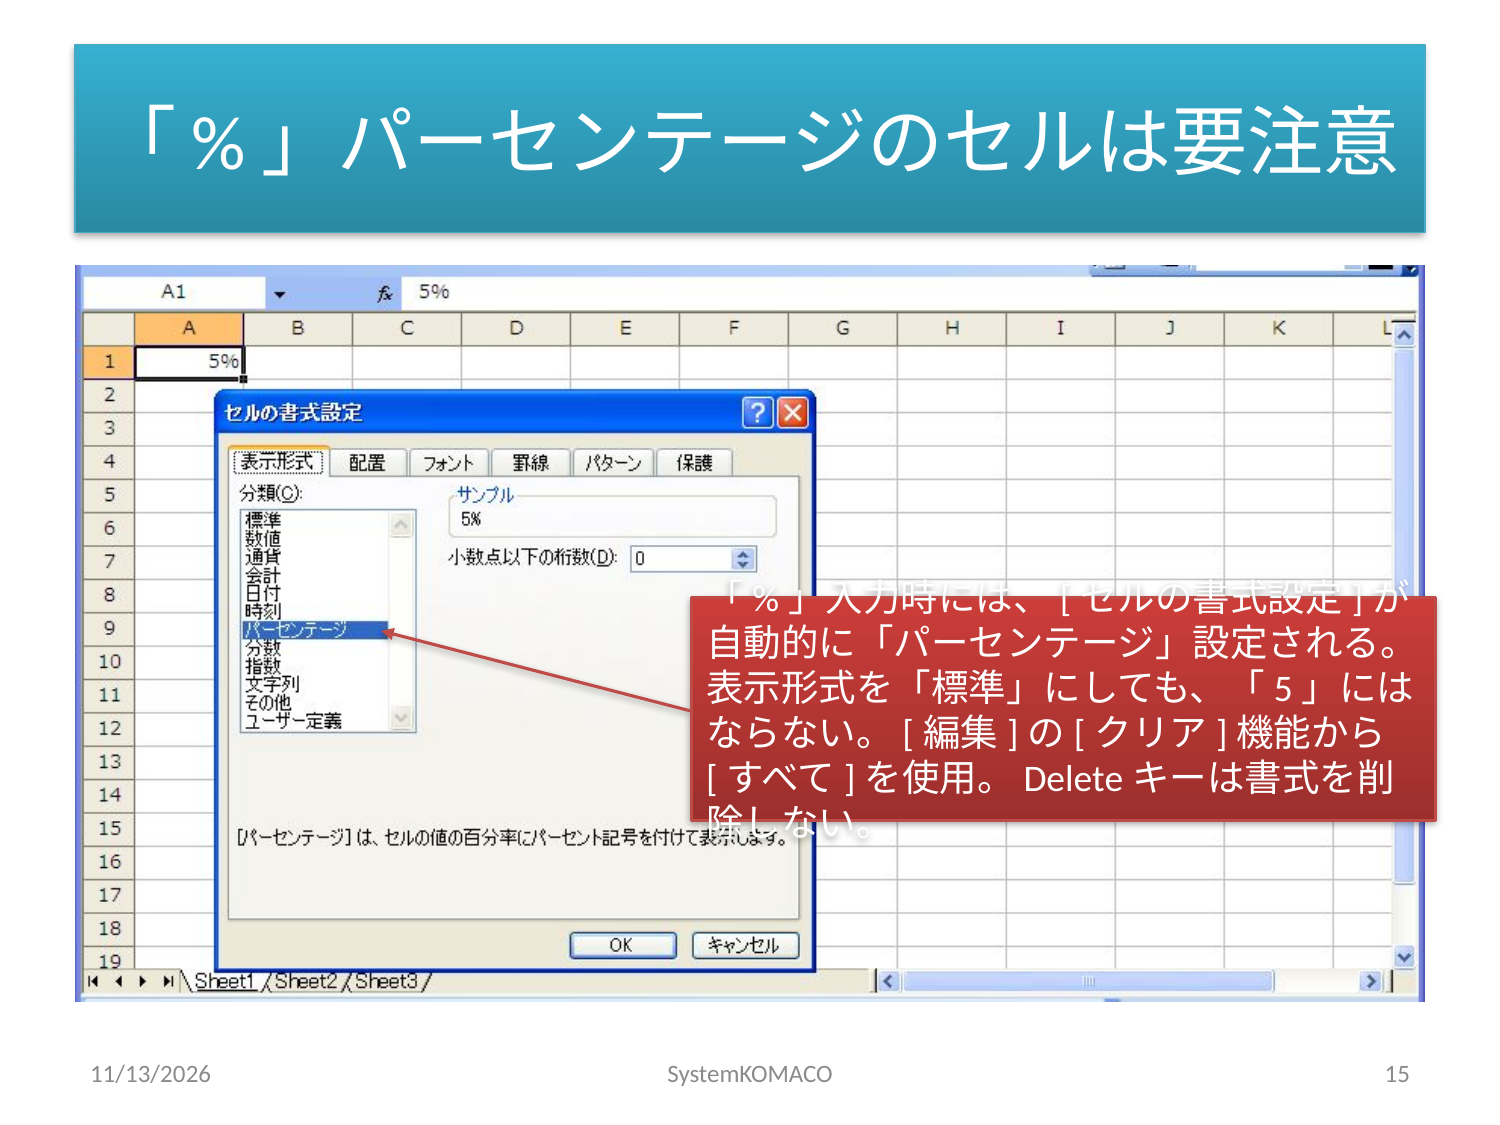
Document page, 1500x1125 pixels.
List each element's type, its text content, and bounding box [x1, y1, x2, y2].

title 「%」パーセンテージのセルは要注意 [74, 44, 1426, 233]
slide_number 15 [1074, 1042, 1425, 1103]
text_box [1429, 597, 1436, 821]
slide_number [75, 1042, 425, 1103]
footer SystemKOMACO [512, 1042, 988, 1103]
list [74, 265, 1426, 1002]
